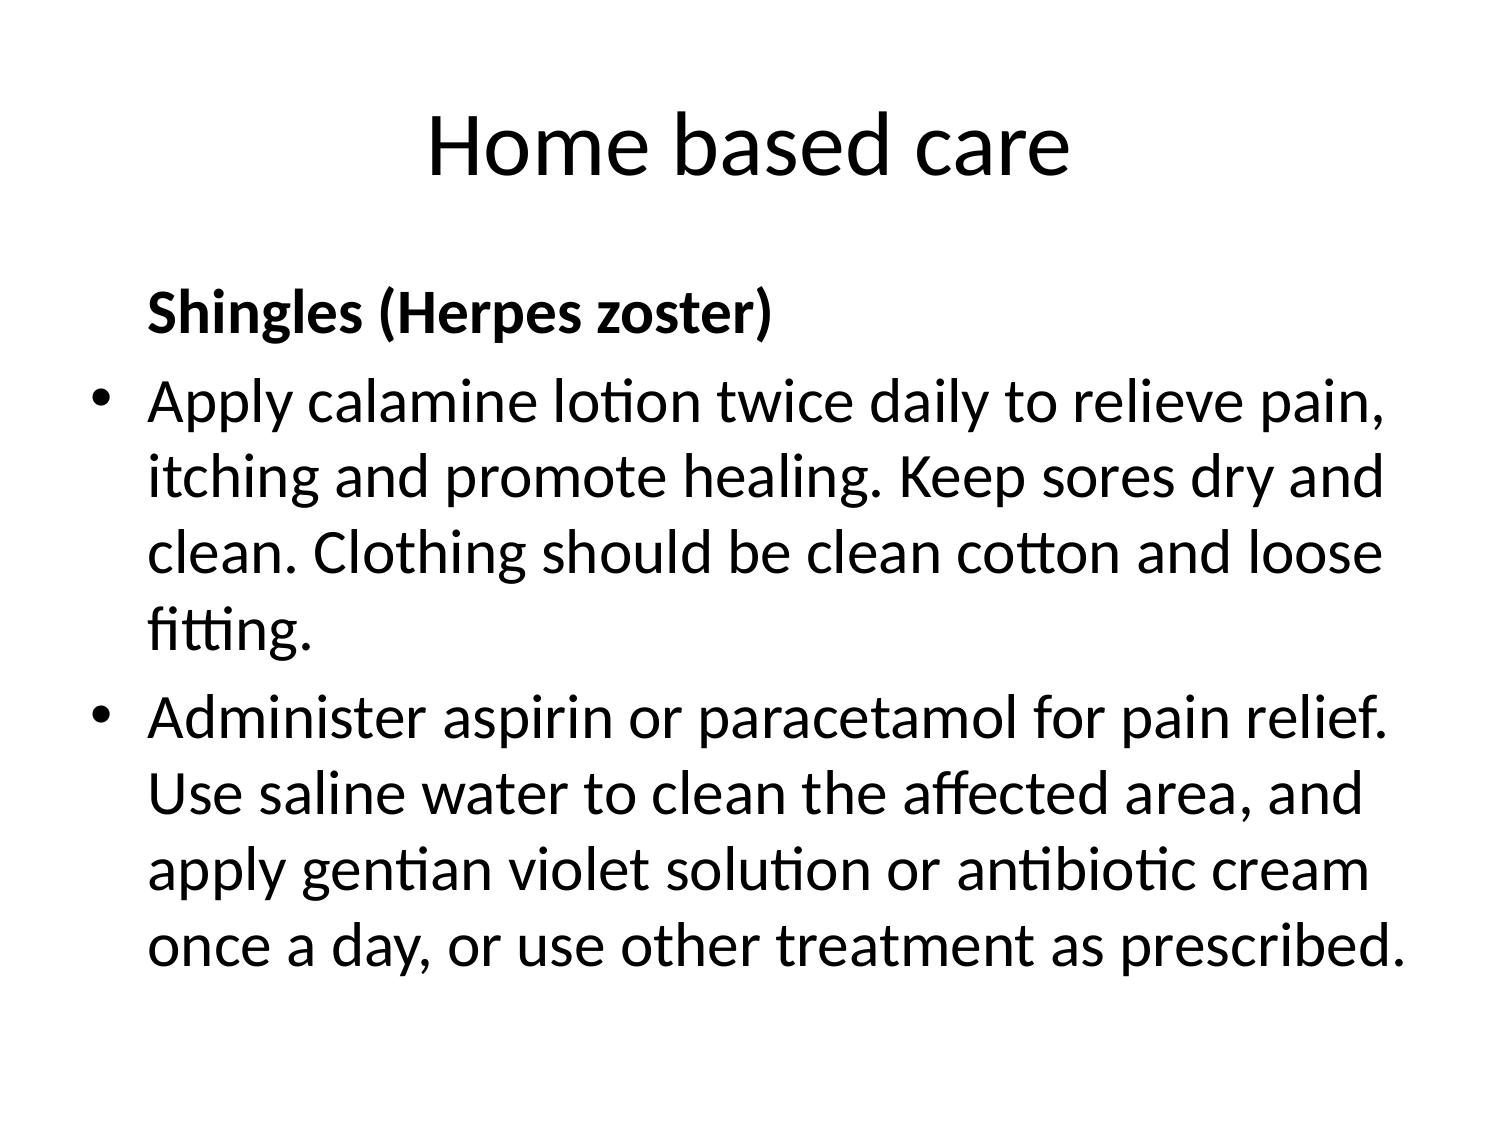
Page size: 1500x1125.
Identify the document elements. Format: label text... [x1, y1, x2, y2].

title Home based care [75, 45, 1425, 233]
list Shingles (Herpes zoster) Apply calamine lotion twice daily to relieve pain, itching and promote healing. Keep sores dry and clean. Clothing should be clean cotton and loose fitting. Administer aspirin or paracetamol for pain relief. Use saline water to clean the affected area, and apply gentian violet solution or antibiotic cream once a day, or use other treatment as prescribed. [75, 262, 1425, 1005]
